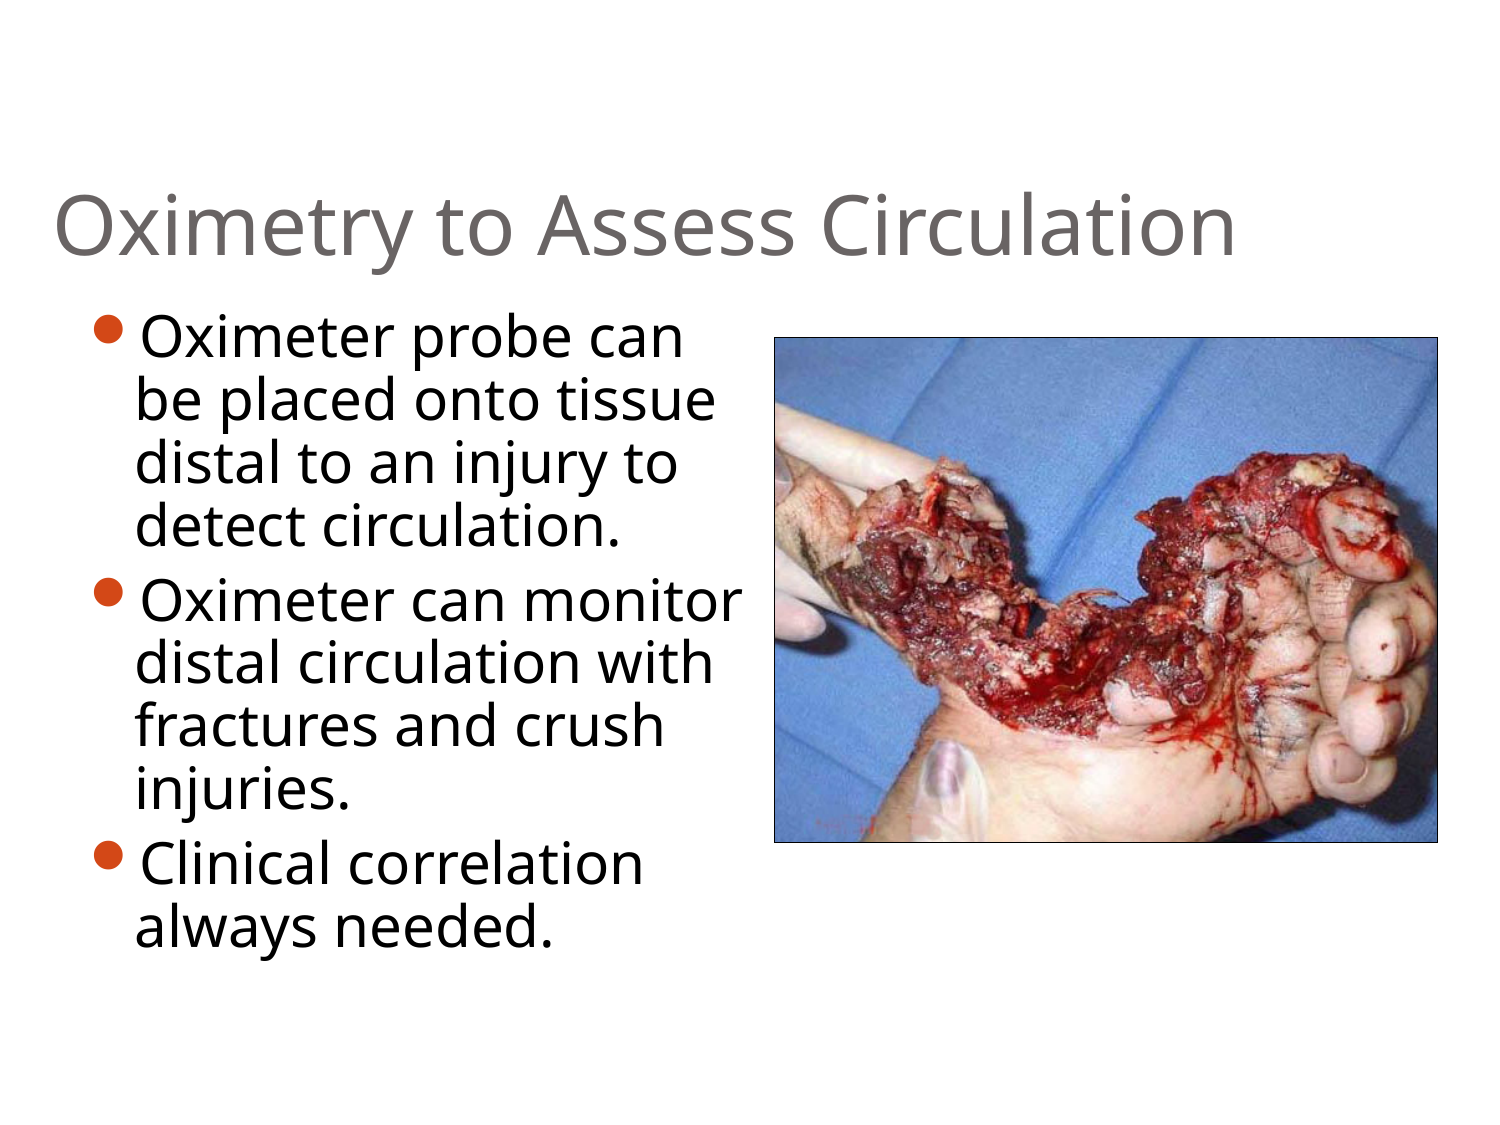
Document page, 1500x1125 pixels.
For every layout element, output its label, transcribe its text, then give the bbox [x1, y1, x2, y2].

title Oximetry to Assess Circulation [37, 99, 1463, 288]
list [774, 337, 1438, 843]
list Oximeter probe can be placed onto tissue distal to an injury to detect circulation. Oximeter can monitor distal circulation with fractures and crush injuries. Clinical correlation always needed. [75, 299, 775, 1005]
